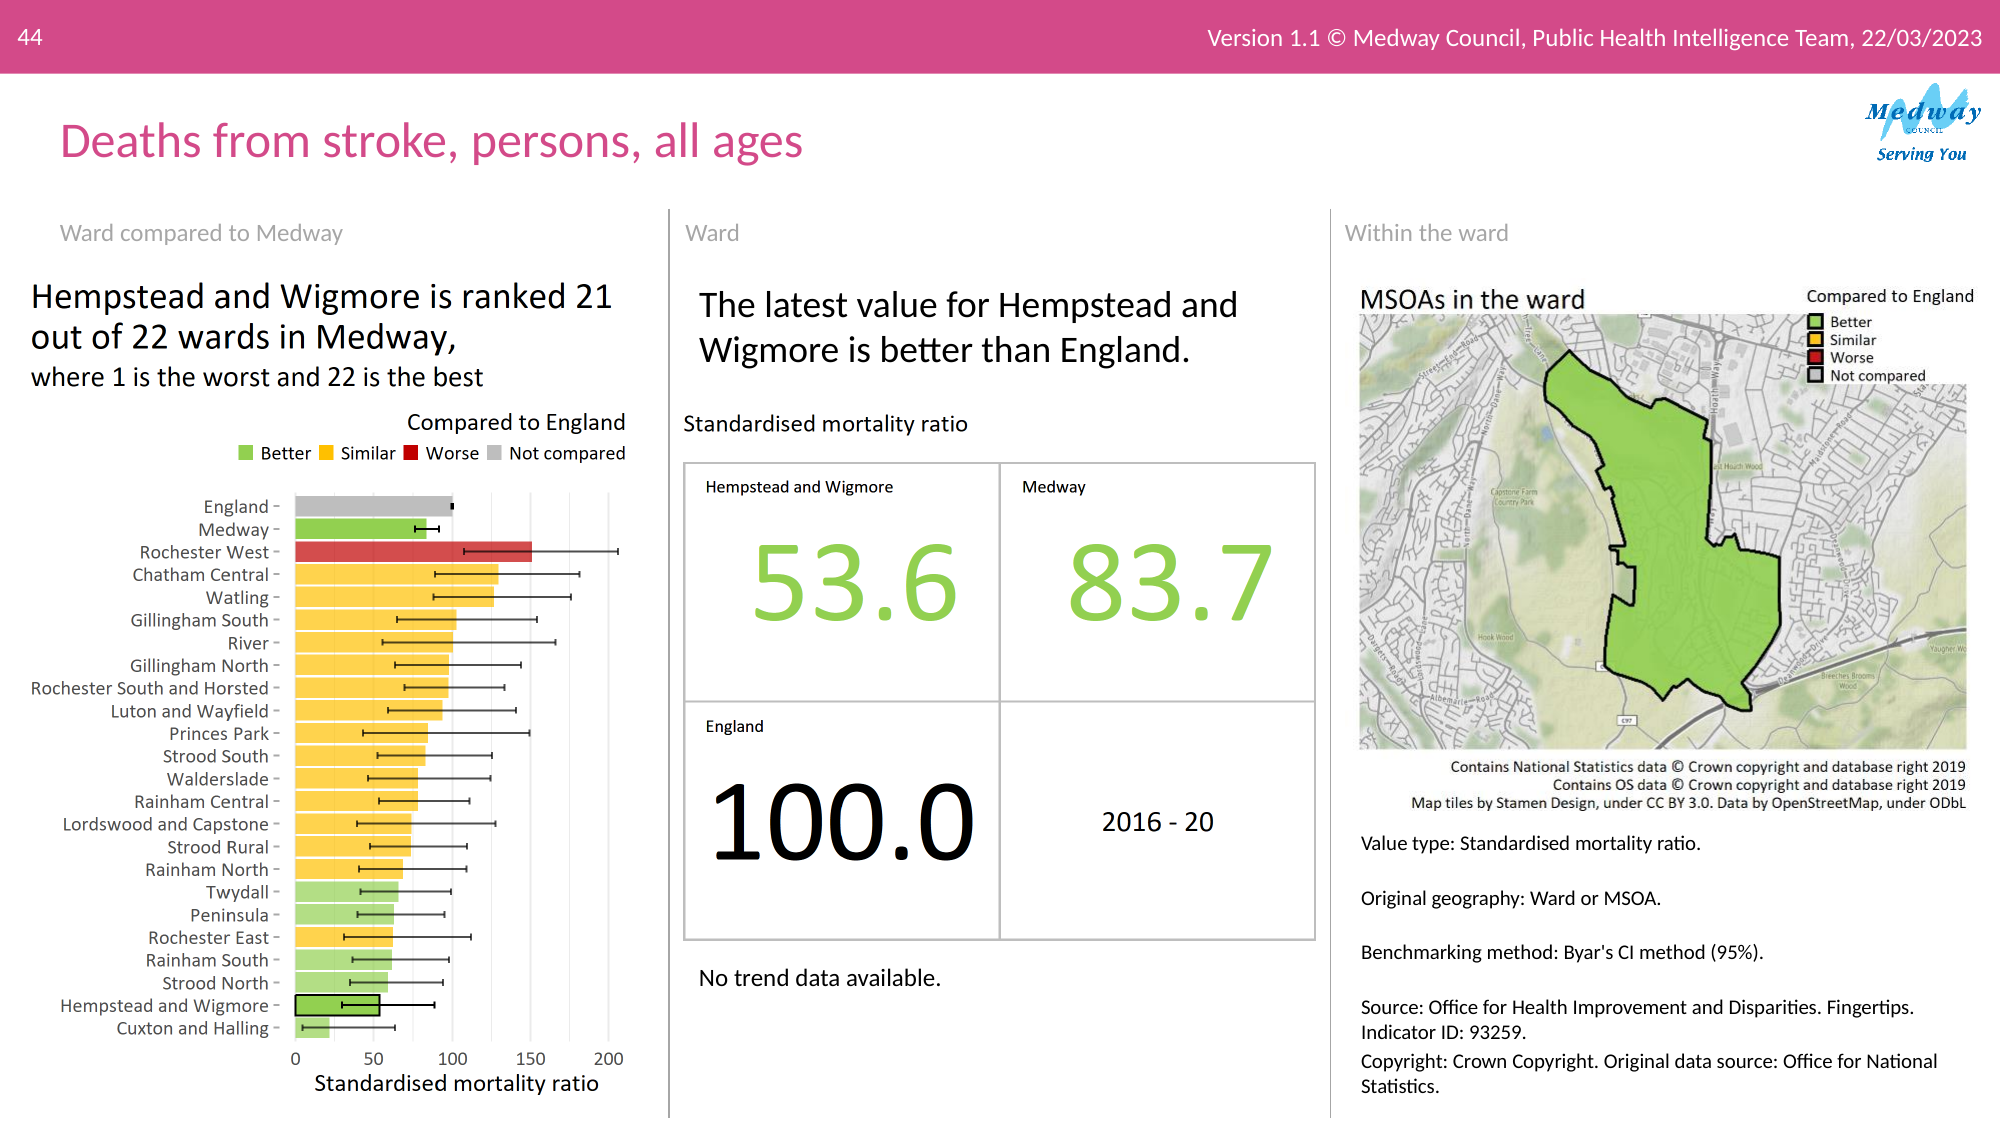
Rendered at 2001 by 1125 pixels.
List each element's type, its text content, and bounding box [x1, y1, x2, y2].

list No trend data available. [683, 954, 1316, 1106]
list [1345, 278, 1981, 811]
title Deaths from stroke, persons, all ages [45, 83, 1866, 191]
list The latest value for Hempstead and Wigmore is better than England. [684, 272, 1316, 386]
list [683, 403, 1316, 941]
slide_number 44 [2, 5, 239, 66]
picture [1866, 83, 1981, 162]
list Value type: Standardised mortality ratio. Original geography: Ward or MSOA. Benchmarking method: Byar's CI method (95%). Source: Office for Health Improvement and Disparities. Fingertips. Indicator ID: 93259. Copyright: Crown Copyright. Original data source: Office for National Statistics. [1346, 822, 1981, 1106]
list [19, 271, 646, 1107]
list Version 1.1 © Medway Council, Public Health Intelligence Team, 22/03/2023 [881, 2, 2000, 72]
